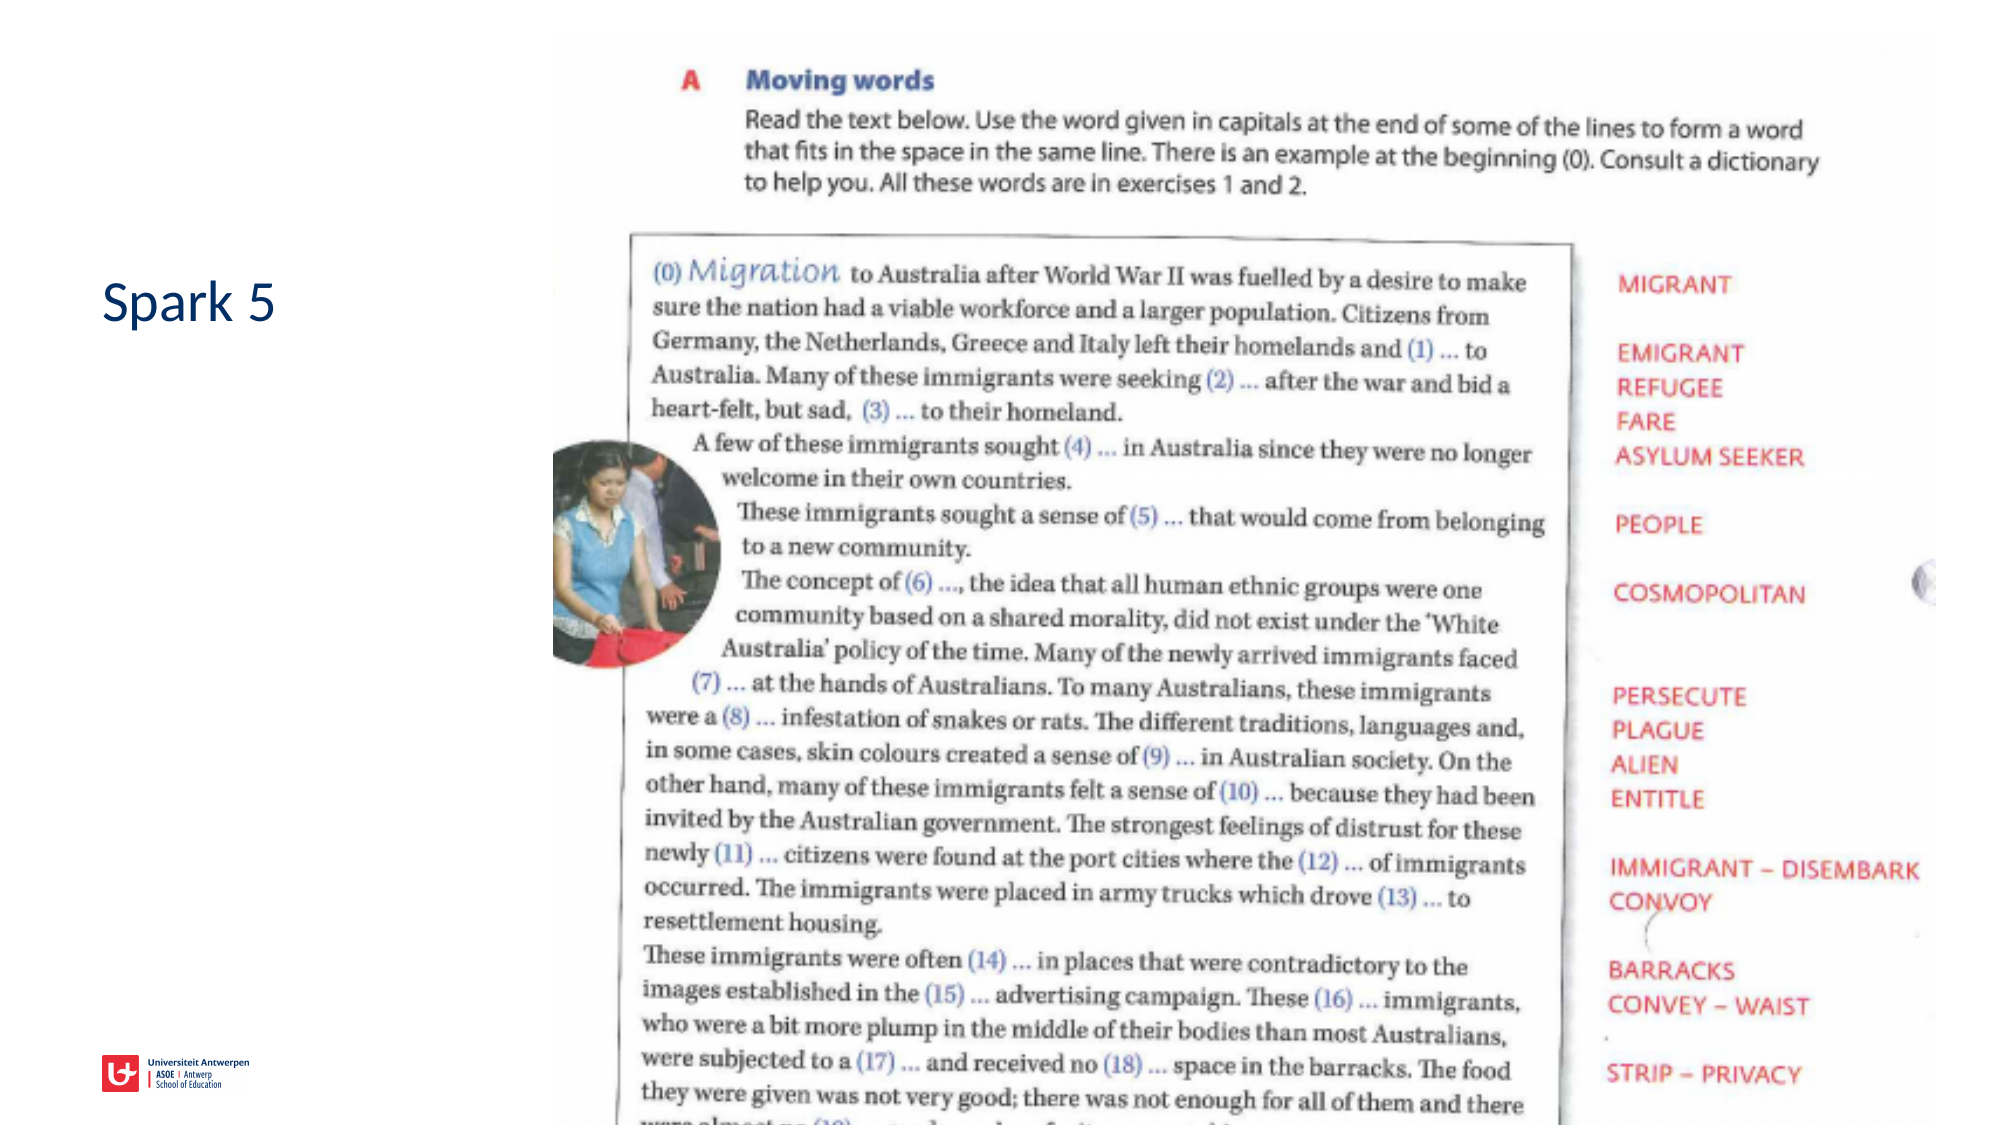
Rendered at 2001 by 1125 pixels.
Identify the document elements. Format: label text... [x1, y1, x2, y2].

picture [553, 37, 1936, 1125]
picture [102, 1055, 249, 1092]
list Spark 5 [102, 263, 548, 366]
